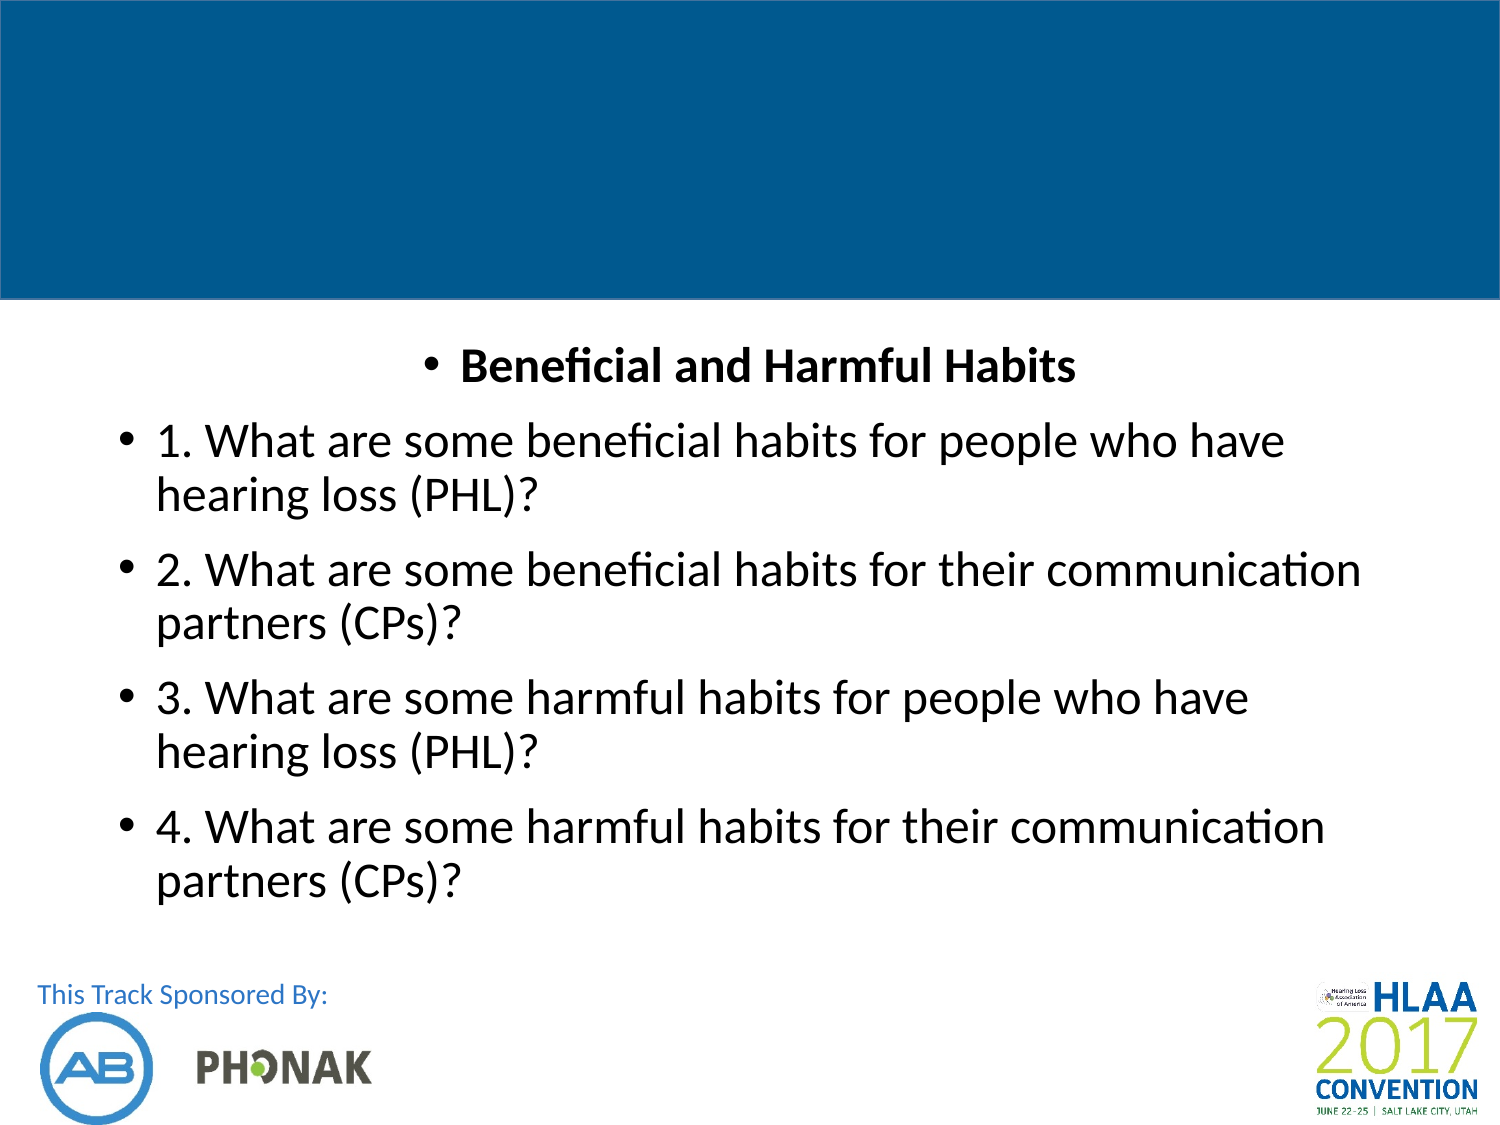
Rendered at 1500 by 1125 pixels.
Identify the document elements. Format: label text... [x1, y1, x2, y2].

picture [40, 1012, 372, 1125]
picture [1303, 972, 1490, 1125]
list Beneficial and Harmful Habits 1. What are some beneficial habits for people who have hearing loss (PHL)? 2. What are some beneficial habits for their communication partners (CPs)? 3. What are some harmful habits for people who have hearing loss (PHL)? 4. What are some harmful habits for their communication partners (CPs)? [103, 331, 1397, 961]
